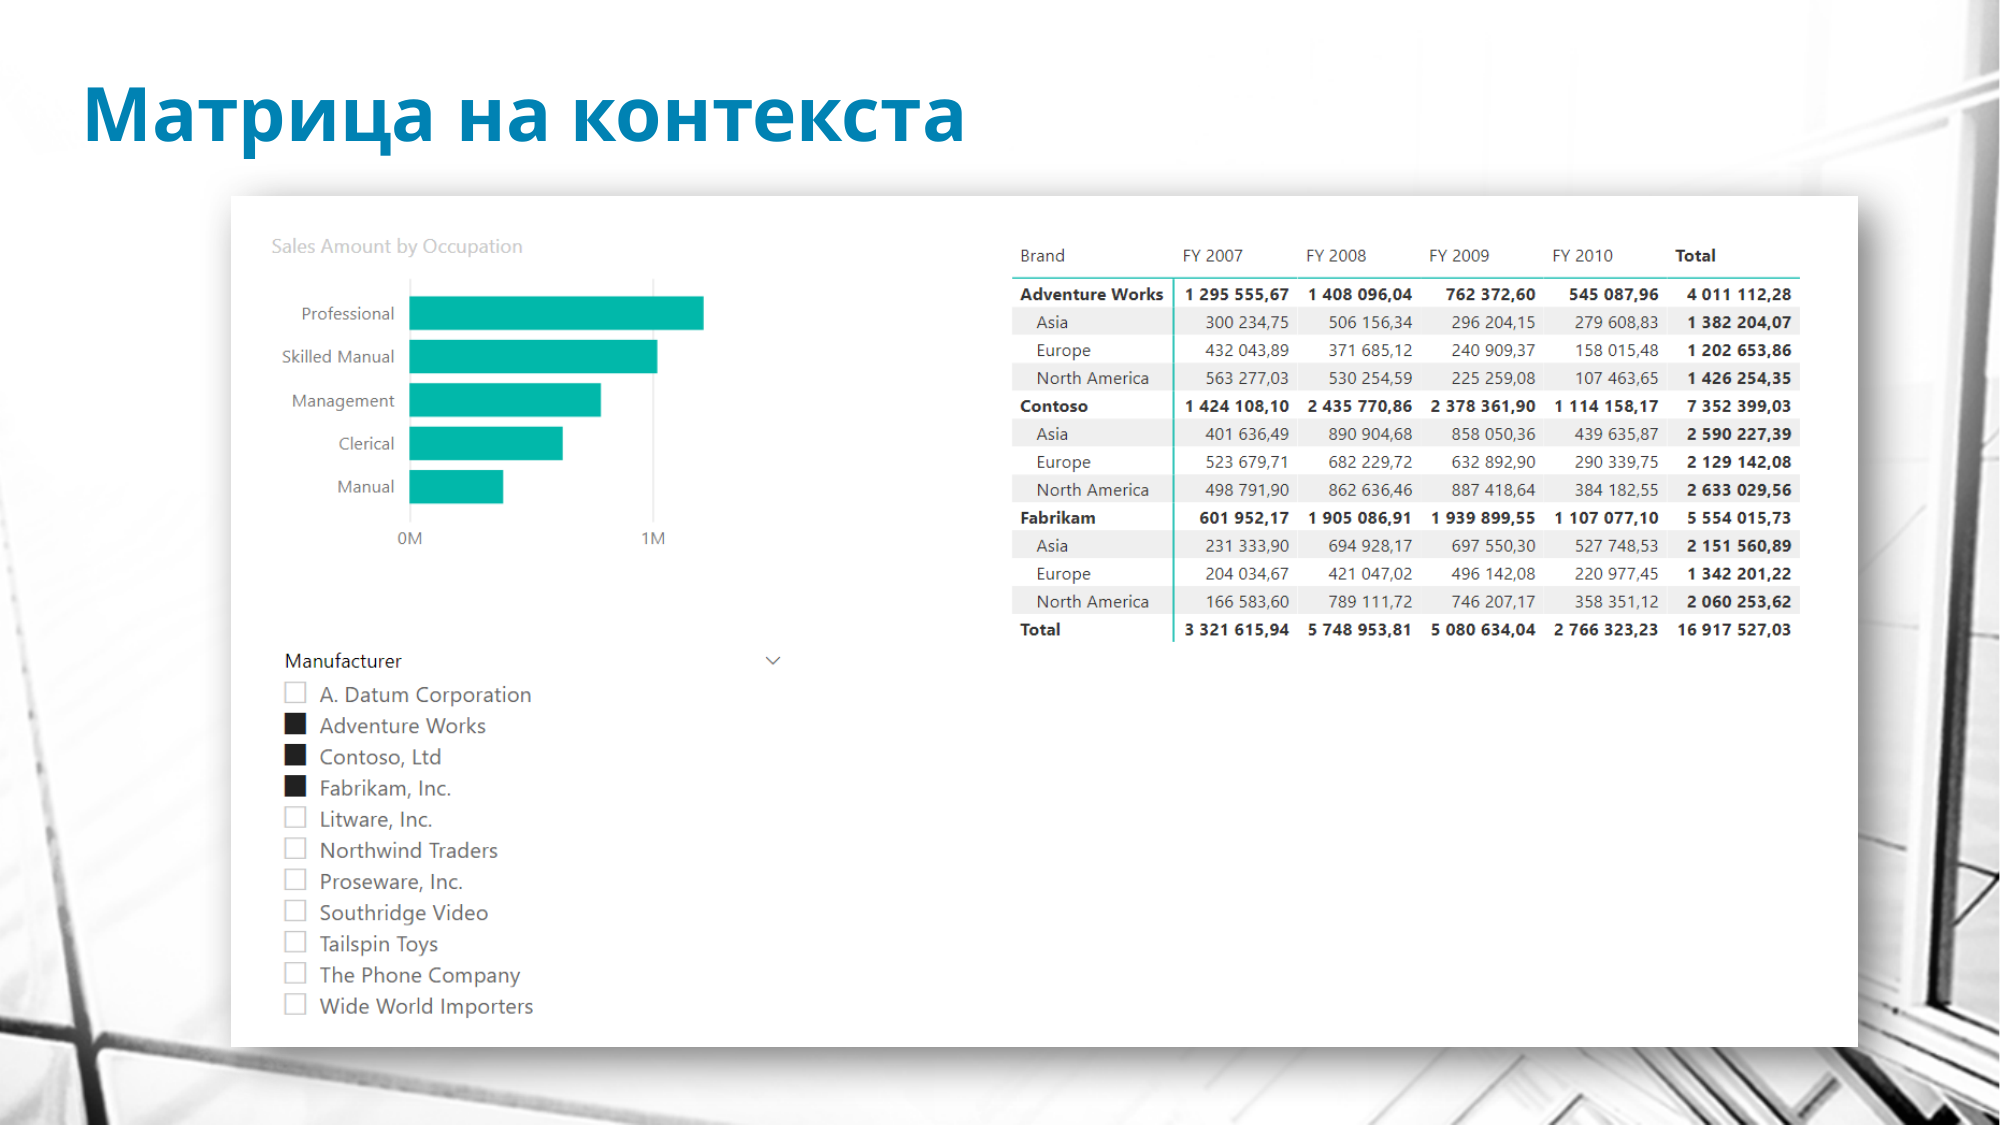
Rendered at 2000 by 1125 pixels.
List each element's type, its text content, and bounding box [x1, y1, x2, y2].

title Матрица на контекста [66, 54, 1492, 164]
picture [0, 0, 2000, 1125]
